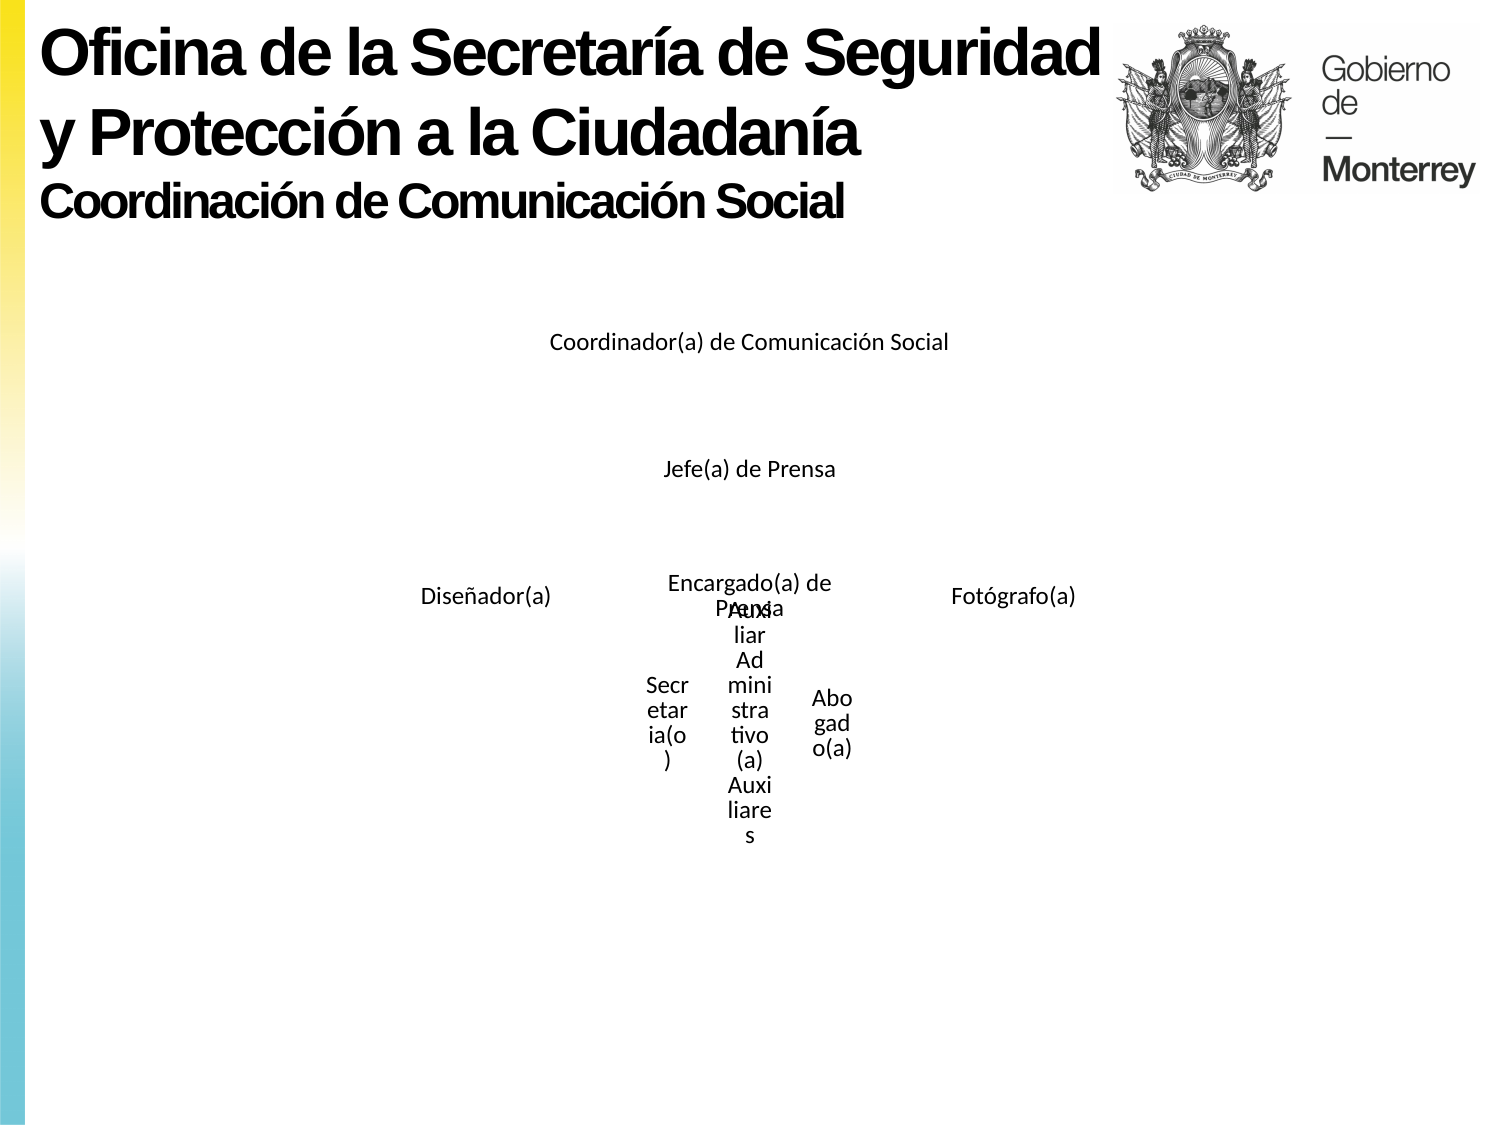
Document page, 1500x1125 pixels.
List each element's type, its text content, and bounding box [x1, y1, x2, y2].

picture [0, 0, 25, 1125]
text_box Oficina de la Secretaría de Seguridad y Protección a la Ciudadanía Coordinación de Comunicación Social [24, 1, 1144, 237]
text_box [150, 295, 1350, 1028]
picture [1144, 23, 1480, 194]
